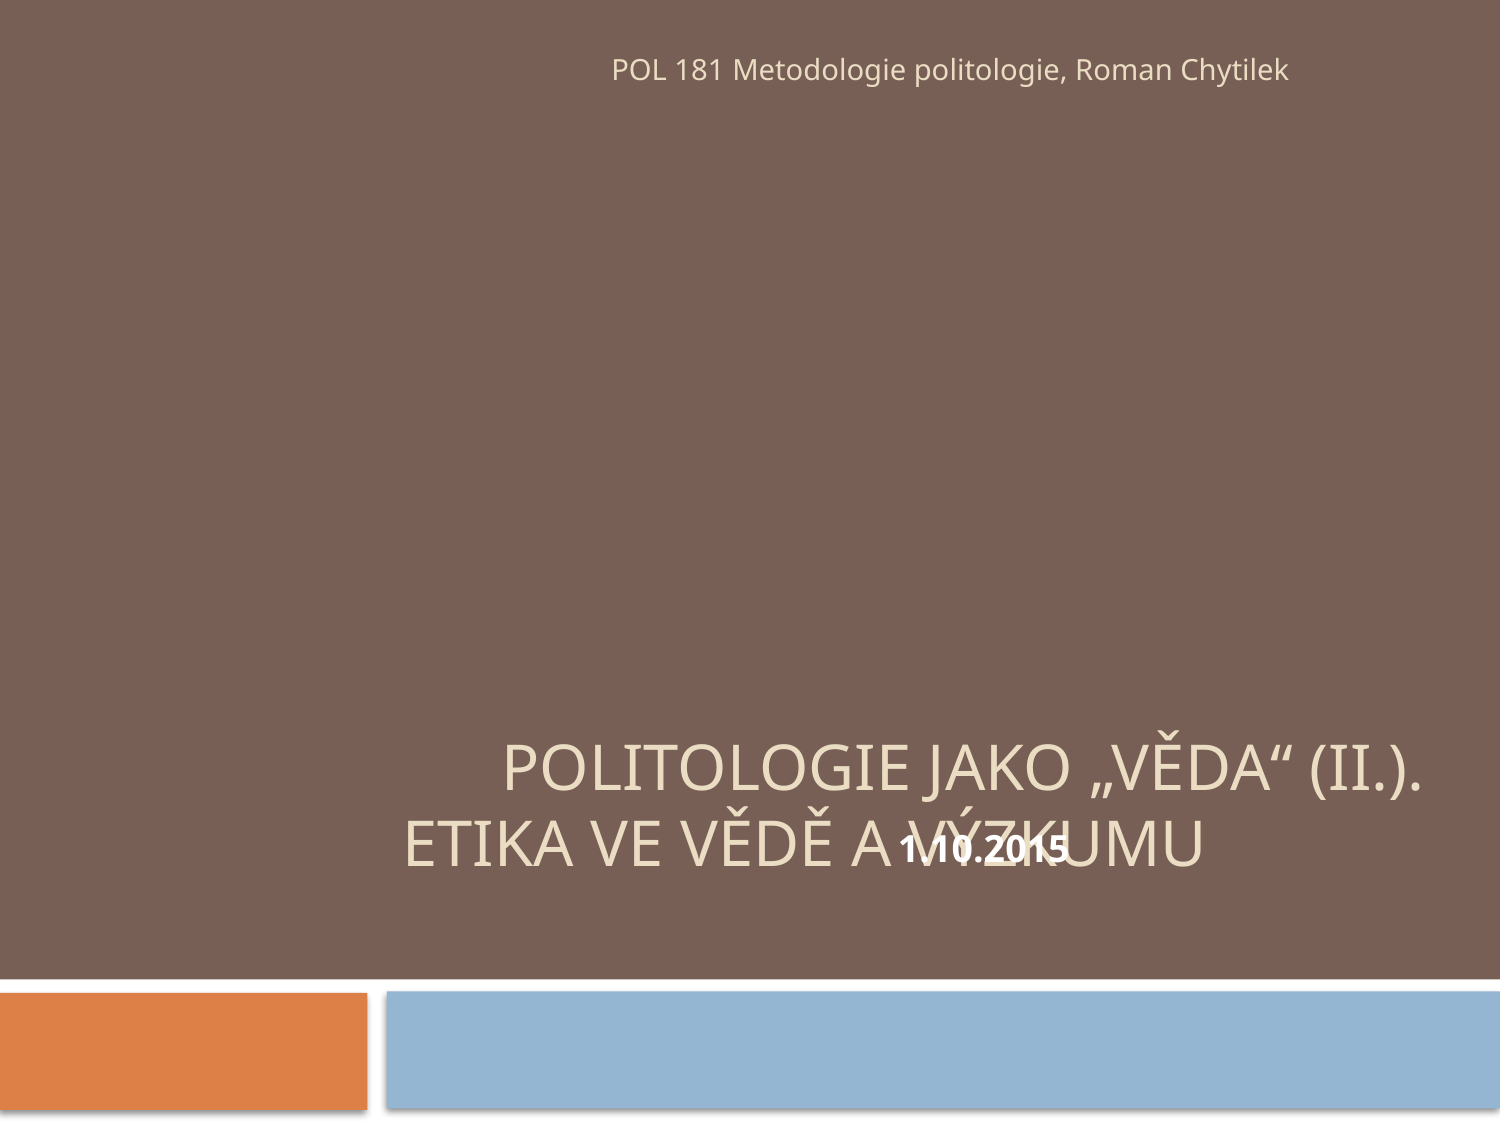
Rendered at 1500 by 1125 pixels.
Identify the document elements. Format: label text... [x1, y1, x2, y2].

title Politologie jako „věda“ (II.). ETIKA VE VĚDĚ A VÝZKUMU [387, 662, 1450, 963]
footer POL 181 Metodologie politologie, Roman Chytilek [342, 38, 1305, 99]
subtitle 1.10.2015 [490, 704, 1478, 992]
